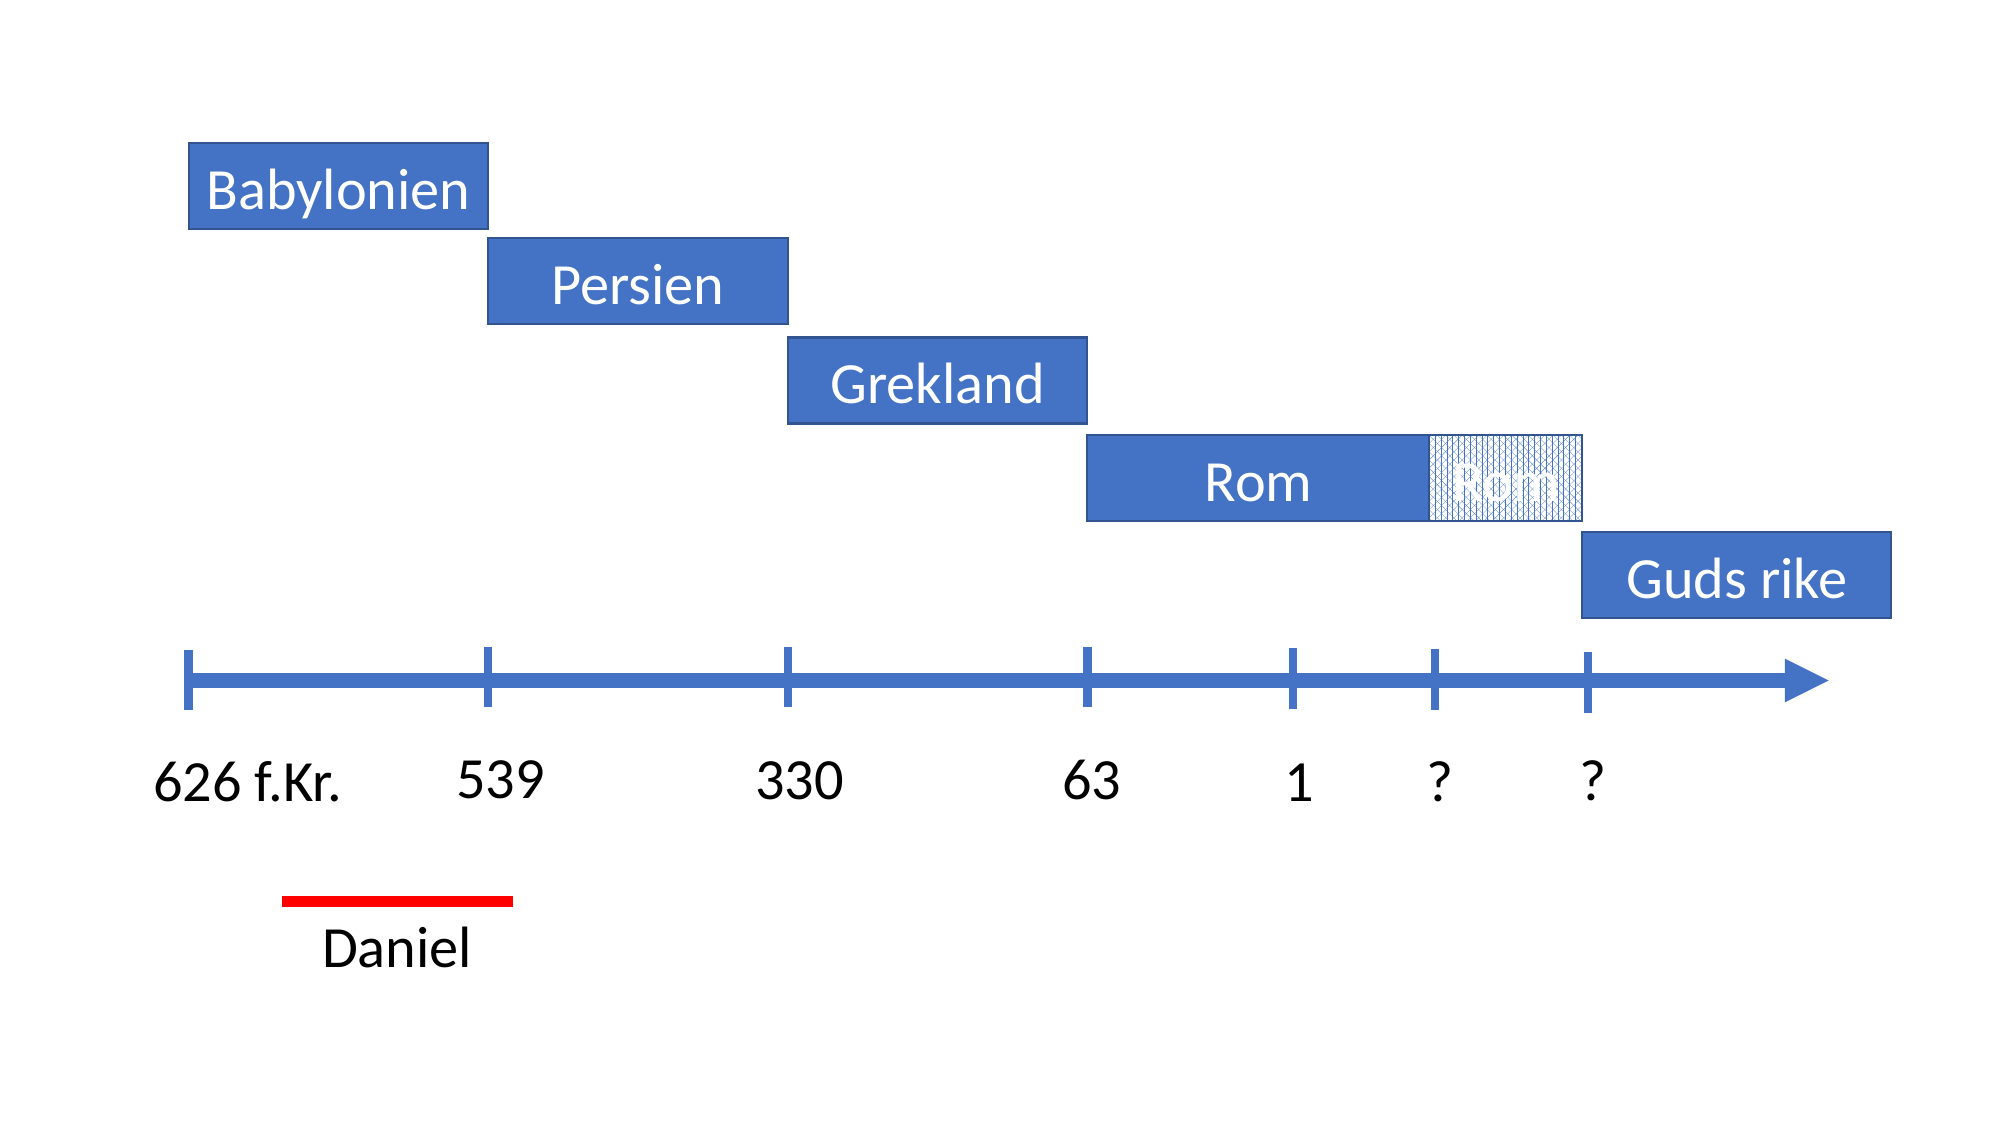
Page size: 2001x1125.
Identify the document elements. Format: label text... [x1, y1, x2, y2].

text_box Daniel [307, 902, 487, 987]
text_box ? [1411, 735, 1469, 820]
text_box 63 [1047, 733, 1137, 819]
text_box 626 f.Kr. [138, 735, 358, 820]
text_box 1 [1270, 735, 1330, 821]
text_box Guds rike [1581, 531, 1892, 619]
text_box Persien [487, 237, 789, 325]
text_box Babylonien [188, 142, 489, 230]
text_box Grekland [787, 336, 1088, 425]
text_box 330 [740, 733, 859, 819]
text_box 539 [441, 733, 574, 818]
text_box Rom [1428, 434, 1583, 522]
text_box ? [1564, 735, 1622, 820]
text_box Rom [1086, 434, 1428, 522]
